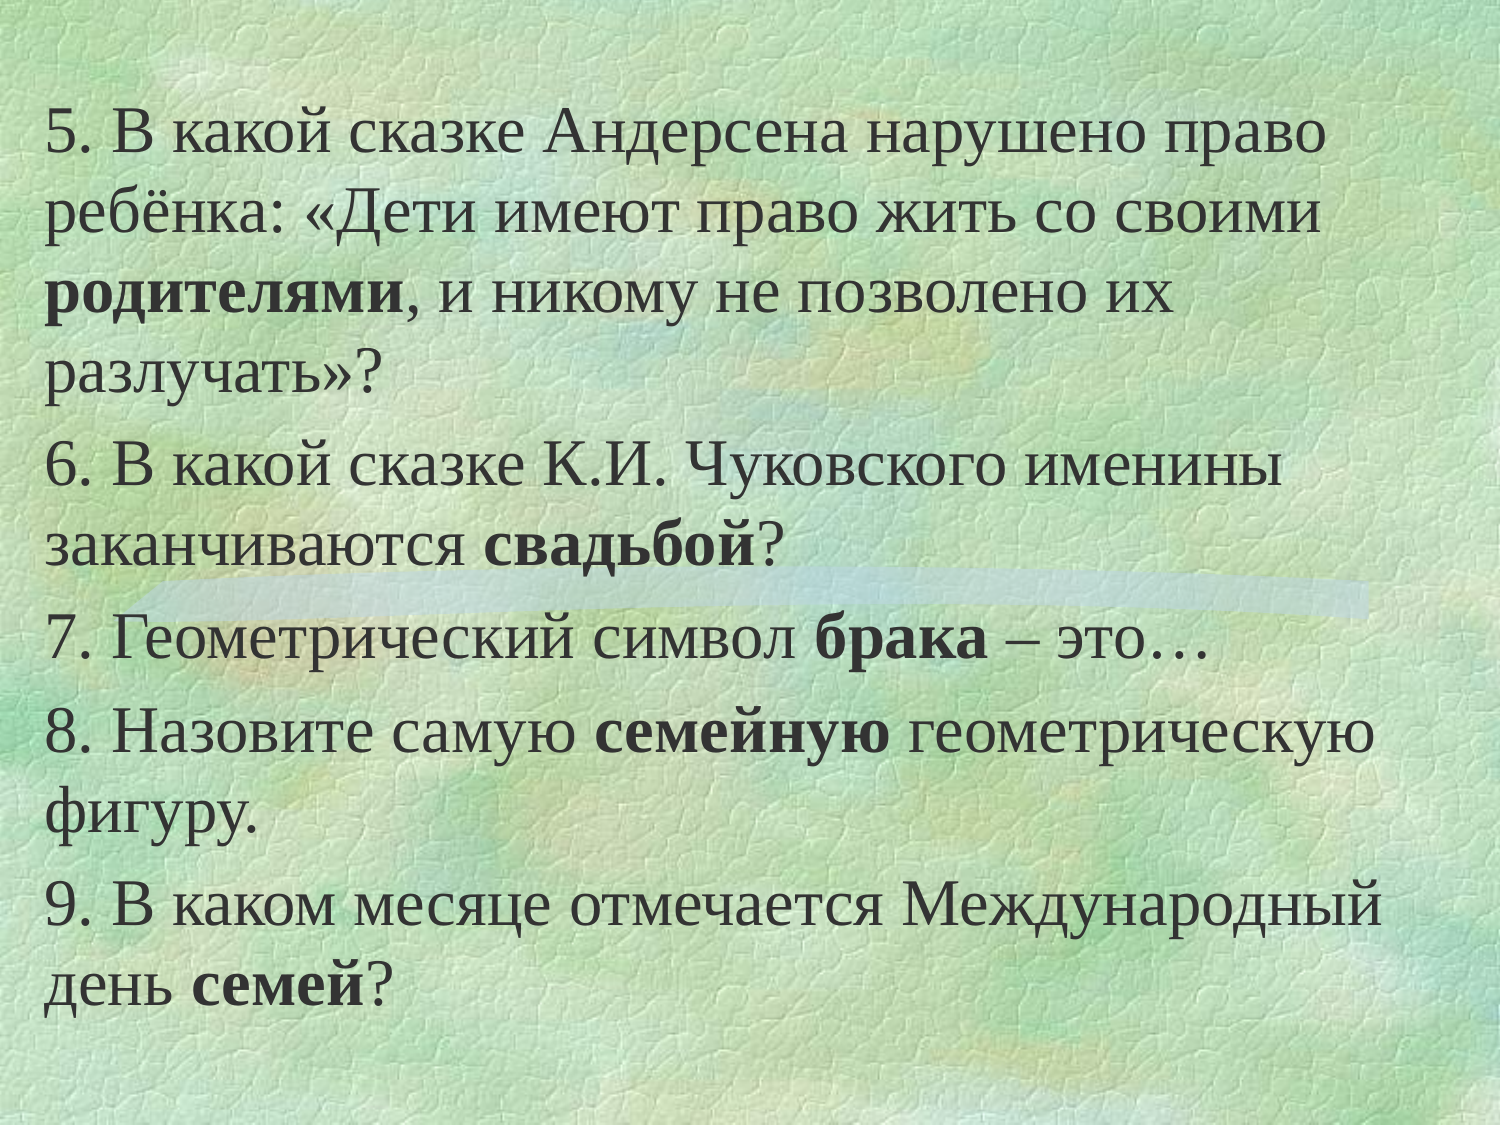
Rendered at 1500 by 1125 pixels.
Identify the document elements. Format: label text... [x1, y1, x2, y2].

subtitle 5. В какой сказке Андерсена нарушено право ребёнка: «Дети имеют право жить со своими родителями, и никому не позволено их разлучать»? 6. В какой сказке К.И. Чуковского именины заканчиваются свадьбой? 7. Геометрический символ брака – это… 8. Назовите самую семейную геометрическую фигуру. 9. В каком месяце отмечается Международный день семей? [29, 77, 1436, 1095]
picture [0, 0, 1500, 1125]
